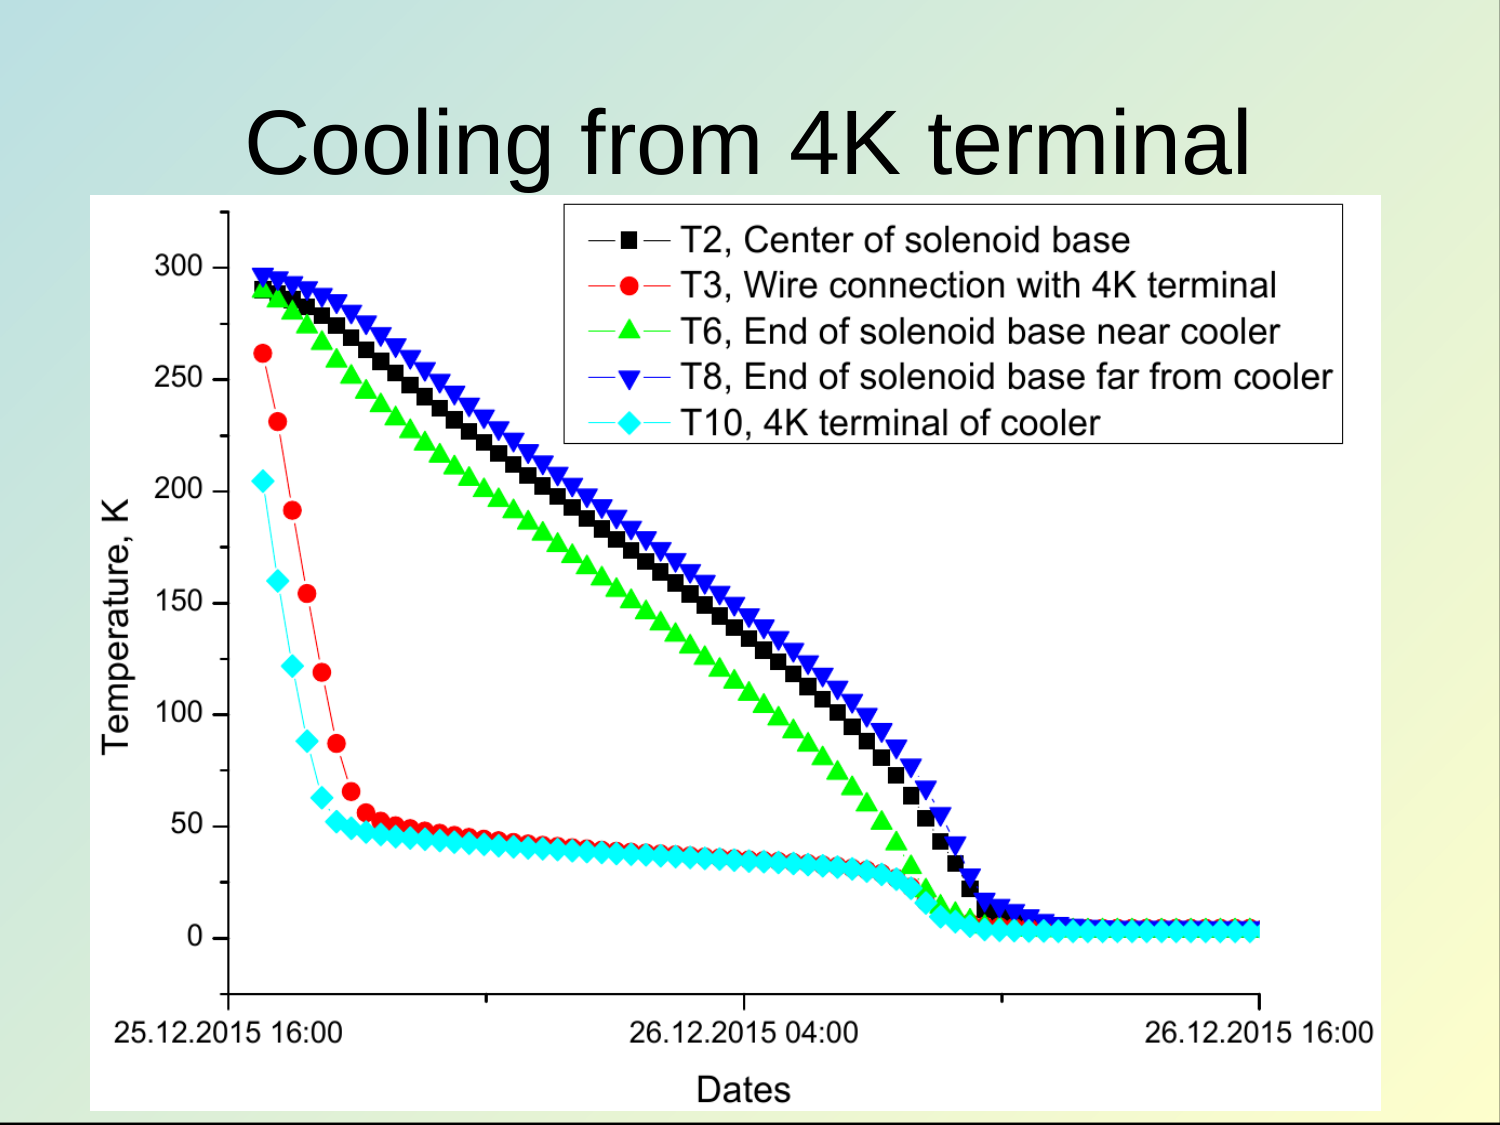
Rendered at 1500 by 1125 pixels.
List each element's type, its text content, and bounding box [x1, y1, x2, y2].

picture [0, 0, 1500, 1125]
title Cooling from 4K terminal [75, 21, 1424, 256]
